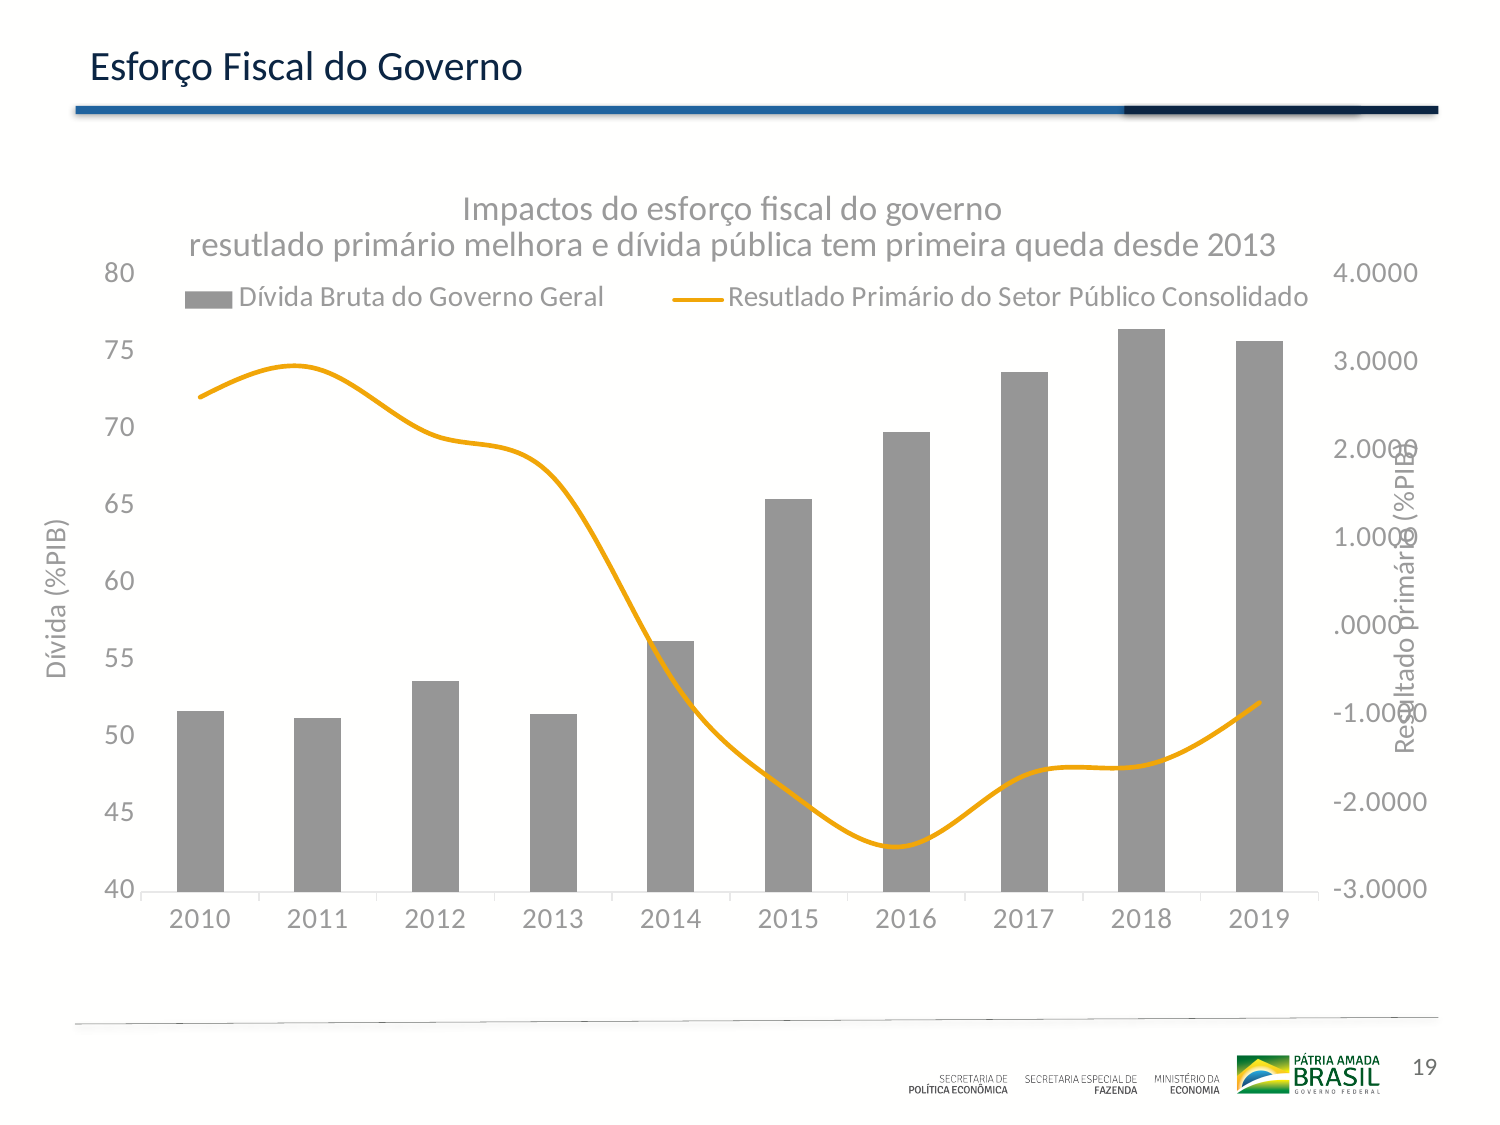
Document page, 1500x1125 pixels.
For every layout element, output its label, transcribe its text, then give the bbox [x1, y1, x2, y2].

picture [909, 1046, 1380, 1094]
title Esforço Fiscal do Governo [75, 26, 1059, 97]
chart [34, 158, 1431, 972]
